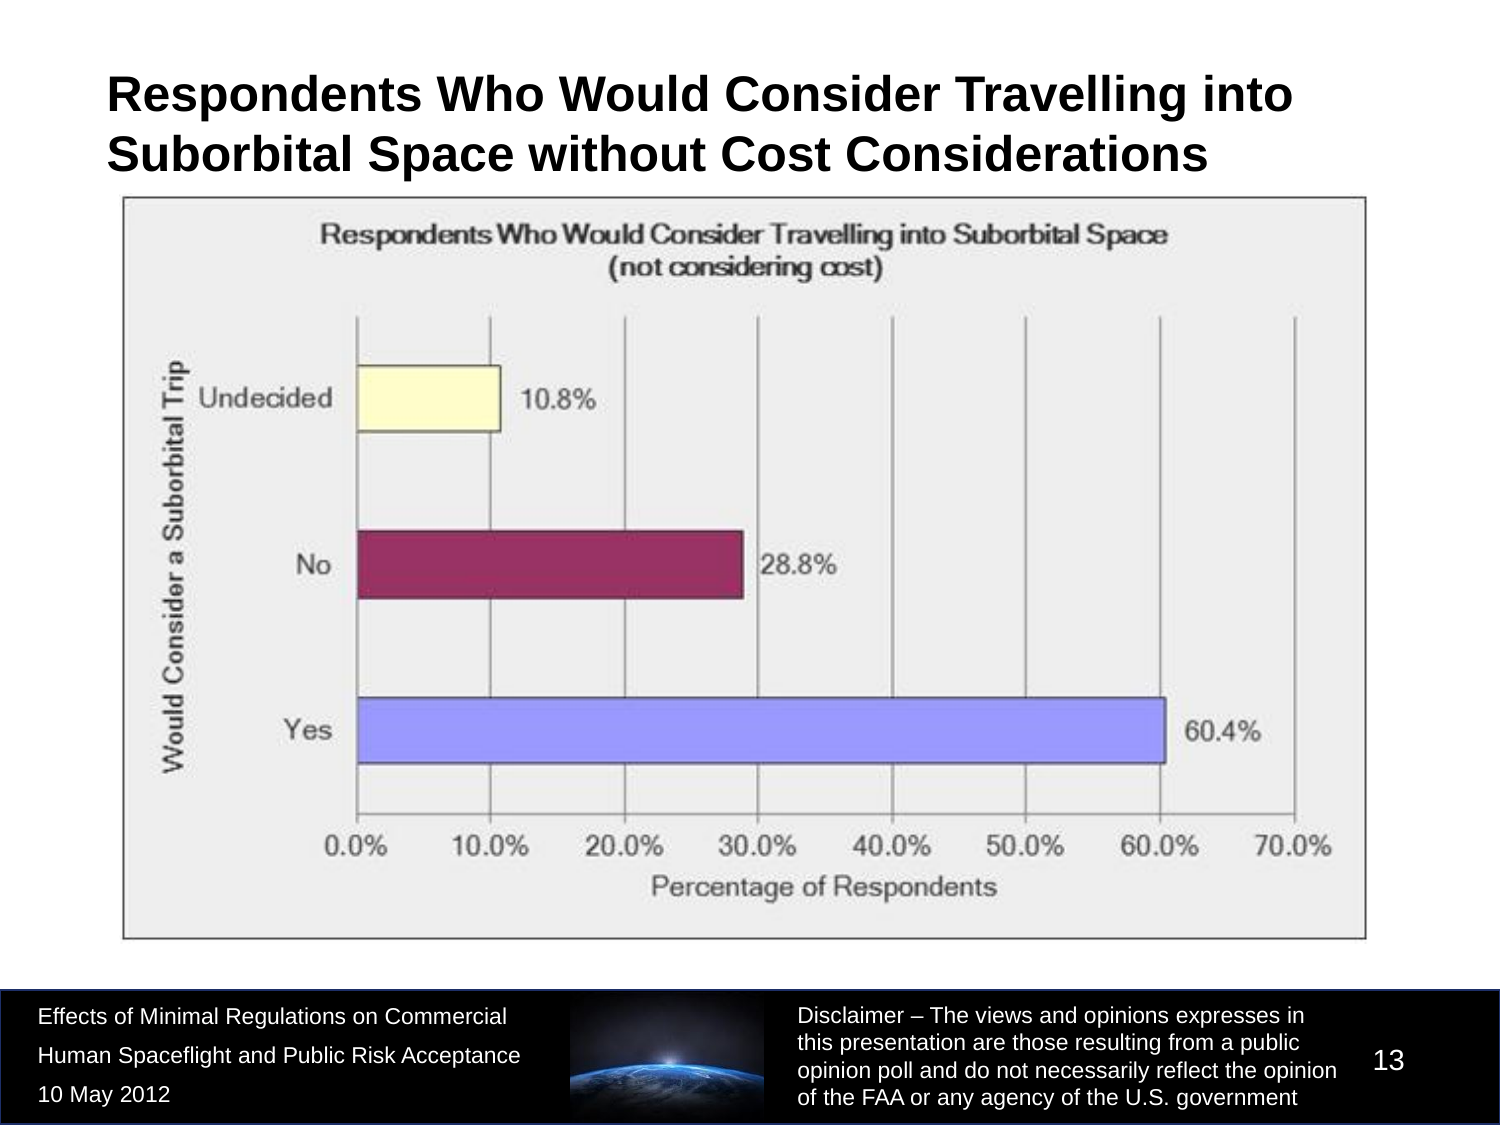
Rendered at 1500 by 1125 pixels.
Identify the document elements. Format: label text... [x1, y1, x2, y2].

picture [570, 992, 764, 1123]
picture [119, 192, 1371, 944]
title Respondents Who Would Consider Travelling into Suborbital Space without Cost Considerations [91, 71, 1415, 172]
